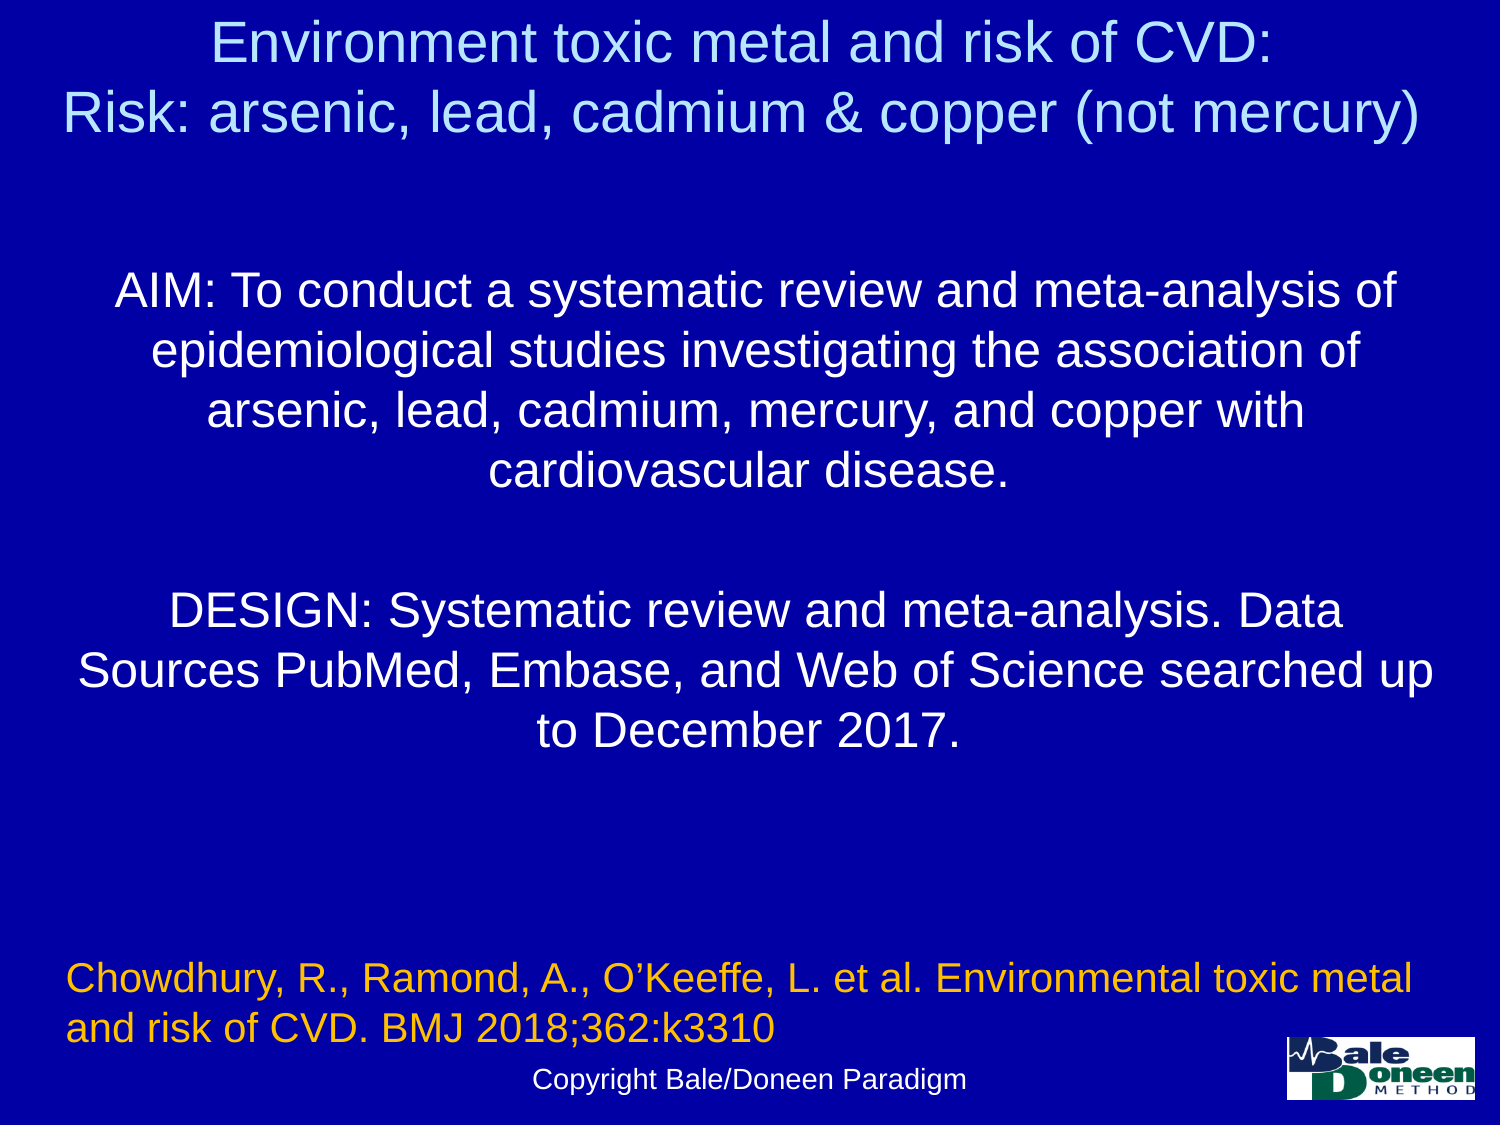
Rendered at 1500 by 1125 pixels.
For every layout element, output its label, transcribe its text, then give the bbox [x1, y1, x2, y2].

text_box Chowdhury, R., Ramond, A., O’Keeffe, L. et al. Environmental toxic metal and risk of CVD. BMJ 2018;362:k3310 [50, 943, 1464, 1059]
title Environment toxic metal and risk of CVD: Risk: arsenic, lead, cadmium & copper (not mercury) [44, 74, 1441, 213]
footer Copyright Bale/Doneen Paradigm [512, 1059, 988, 1103]
list AIM: To conduct a systematic review and meta-analysis of epidemiological studies investigating the association of arsenic, lead, cadmium, mercury, and copper with cardiovascular disease. DESIGN: Systematic review and meta-analysis. Data Sources PubMed, Embase, and Web of Science searched up to December 2017. [55, 249, 1457, 926]
picture [1287, 1037, 1475, 1100]
